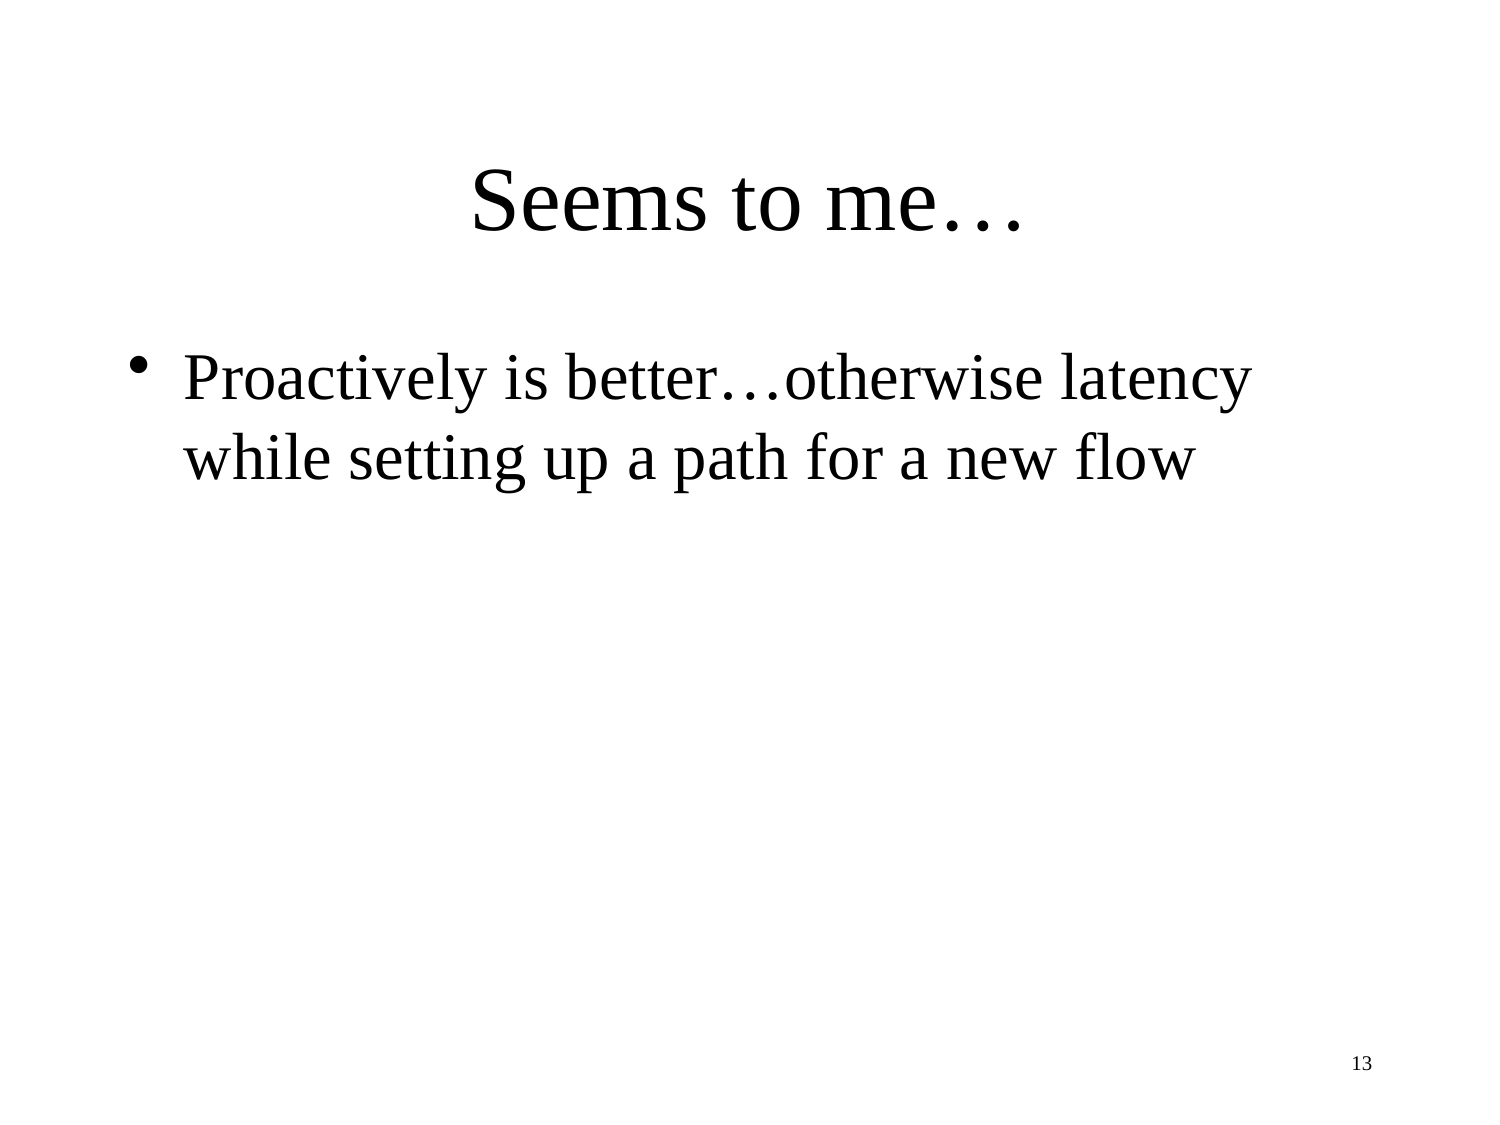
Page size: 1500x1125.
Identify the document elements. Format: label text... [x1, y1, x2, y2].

title Seems to me… [112, 99, 1388, 288]
list Proactively is better…otherwise latency while setting up a path for a new flow [112, 324, 1388, 1001]
slide_number 13 [1062, 1024, 1388, 1101]
